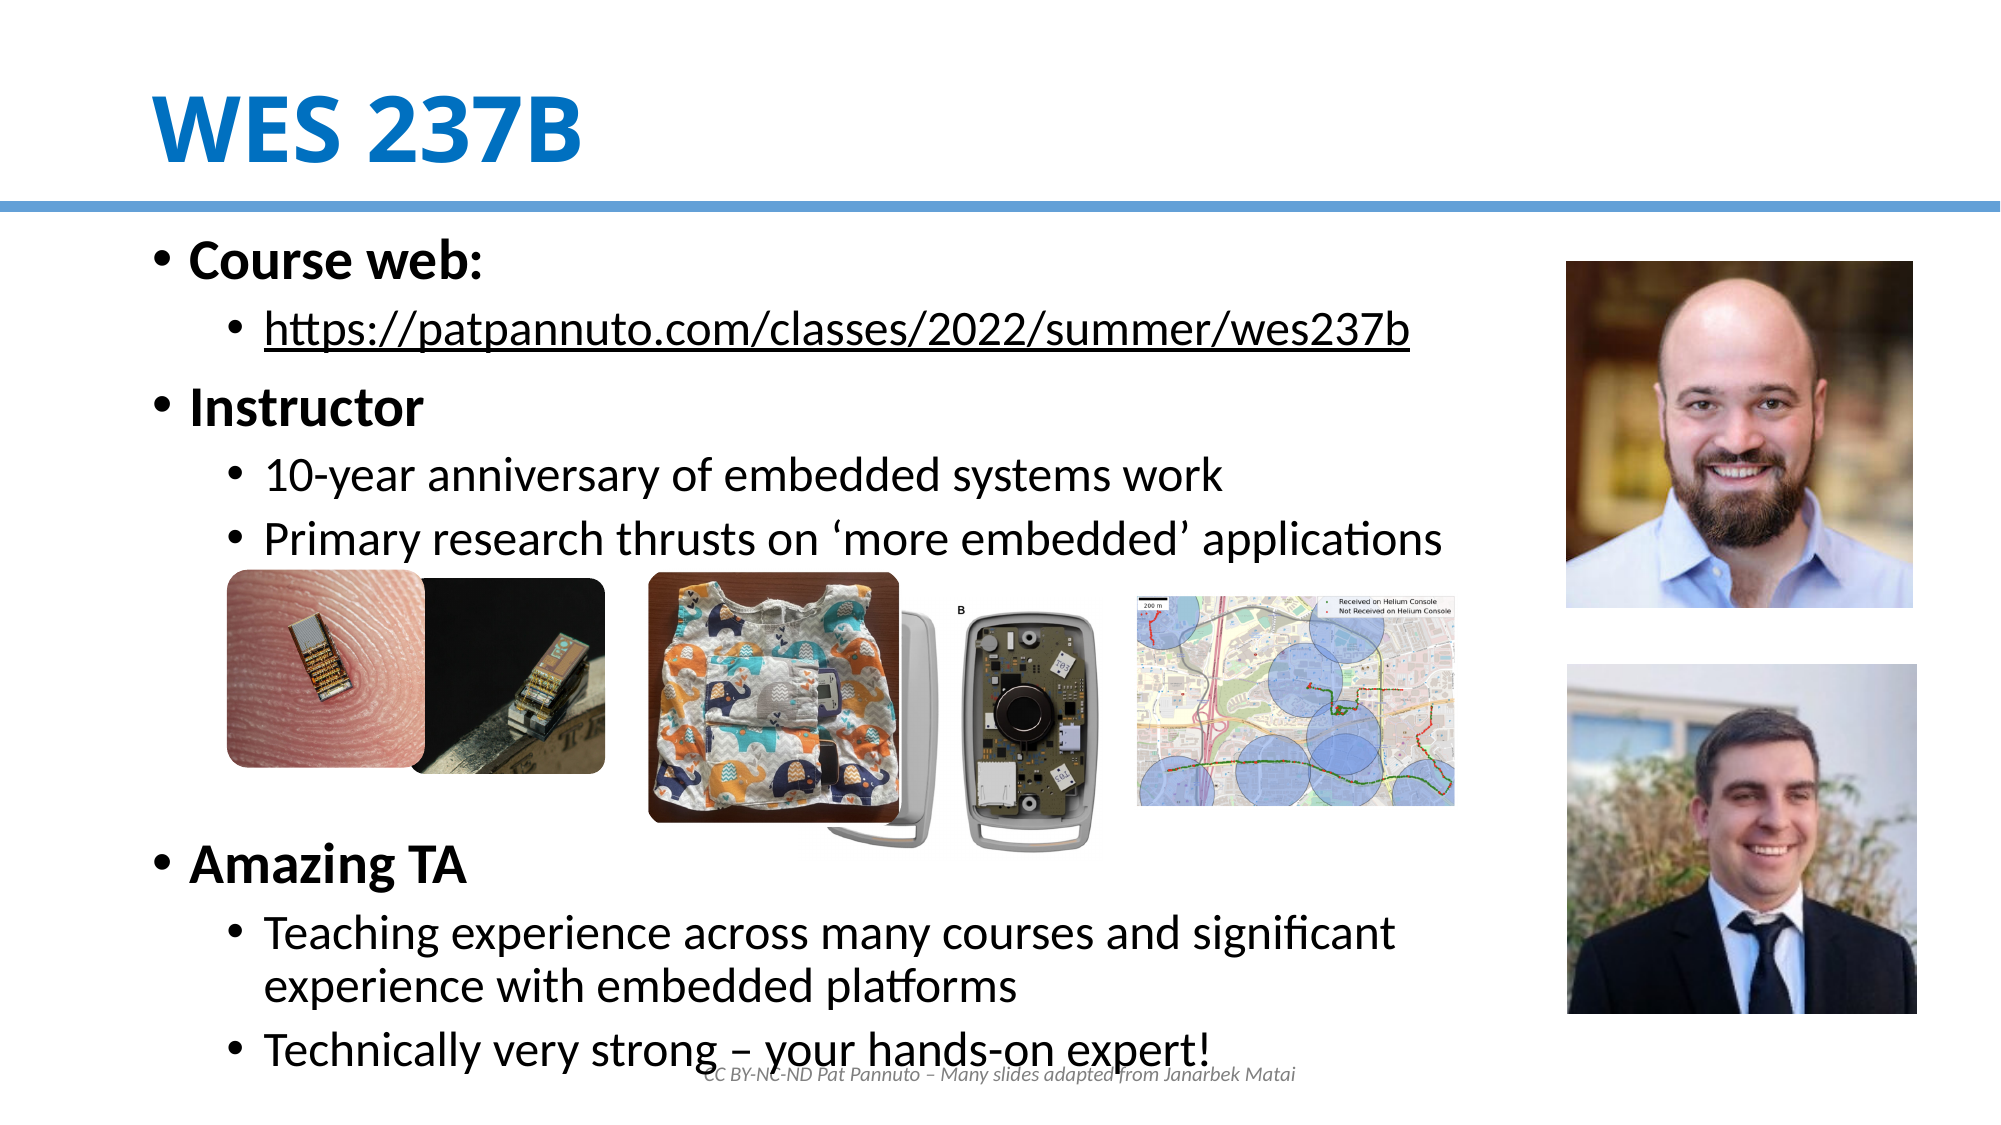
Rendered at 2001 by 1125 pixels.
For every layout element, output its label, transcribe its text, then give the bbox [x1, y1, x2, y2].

footer CC BY-NC-ND Pat Pannuto – Many slides adapted from Janarbek Matai [662, 1042, 1338, 1103]
list Course web: https://patpannuto.com/classes/2022/summer/wes237b Instructor 10-year anniversary of embedded systems work Primary research thrusts on ‘more embedded’ applications Amazing TA Teaching experience across many courses and significant experience with embedded platforms Technically very strong – your hands-on expert! [137, 222, 1492, 1088]
picture [1134, 593, 1458, 810]
picture [645, 568, 1103, 861]
picture [226, 569, 606, 774]
picture [1567, 664, 1917, 1014]
title WES 237B [137, 59, 1863, 207]
picture [1566, 261, 1913, 608]
